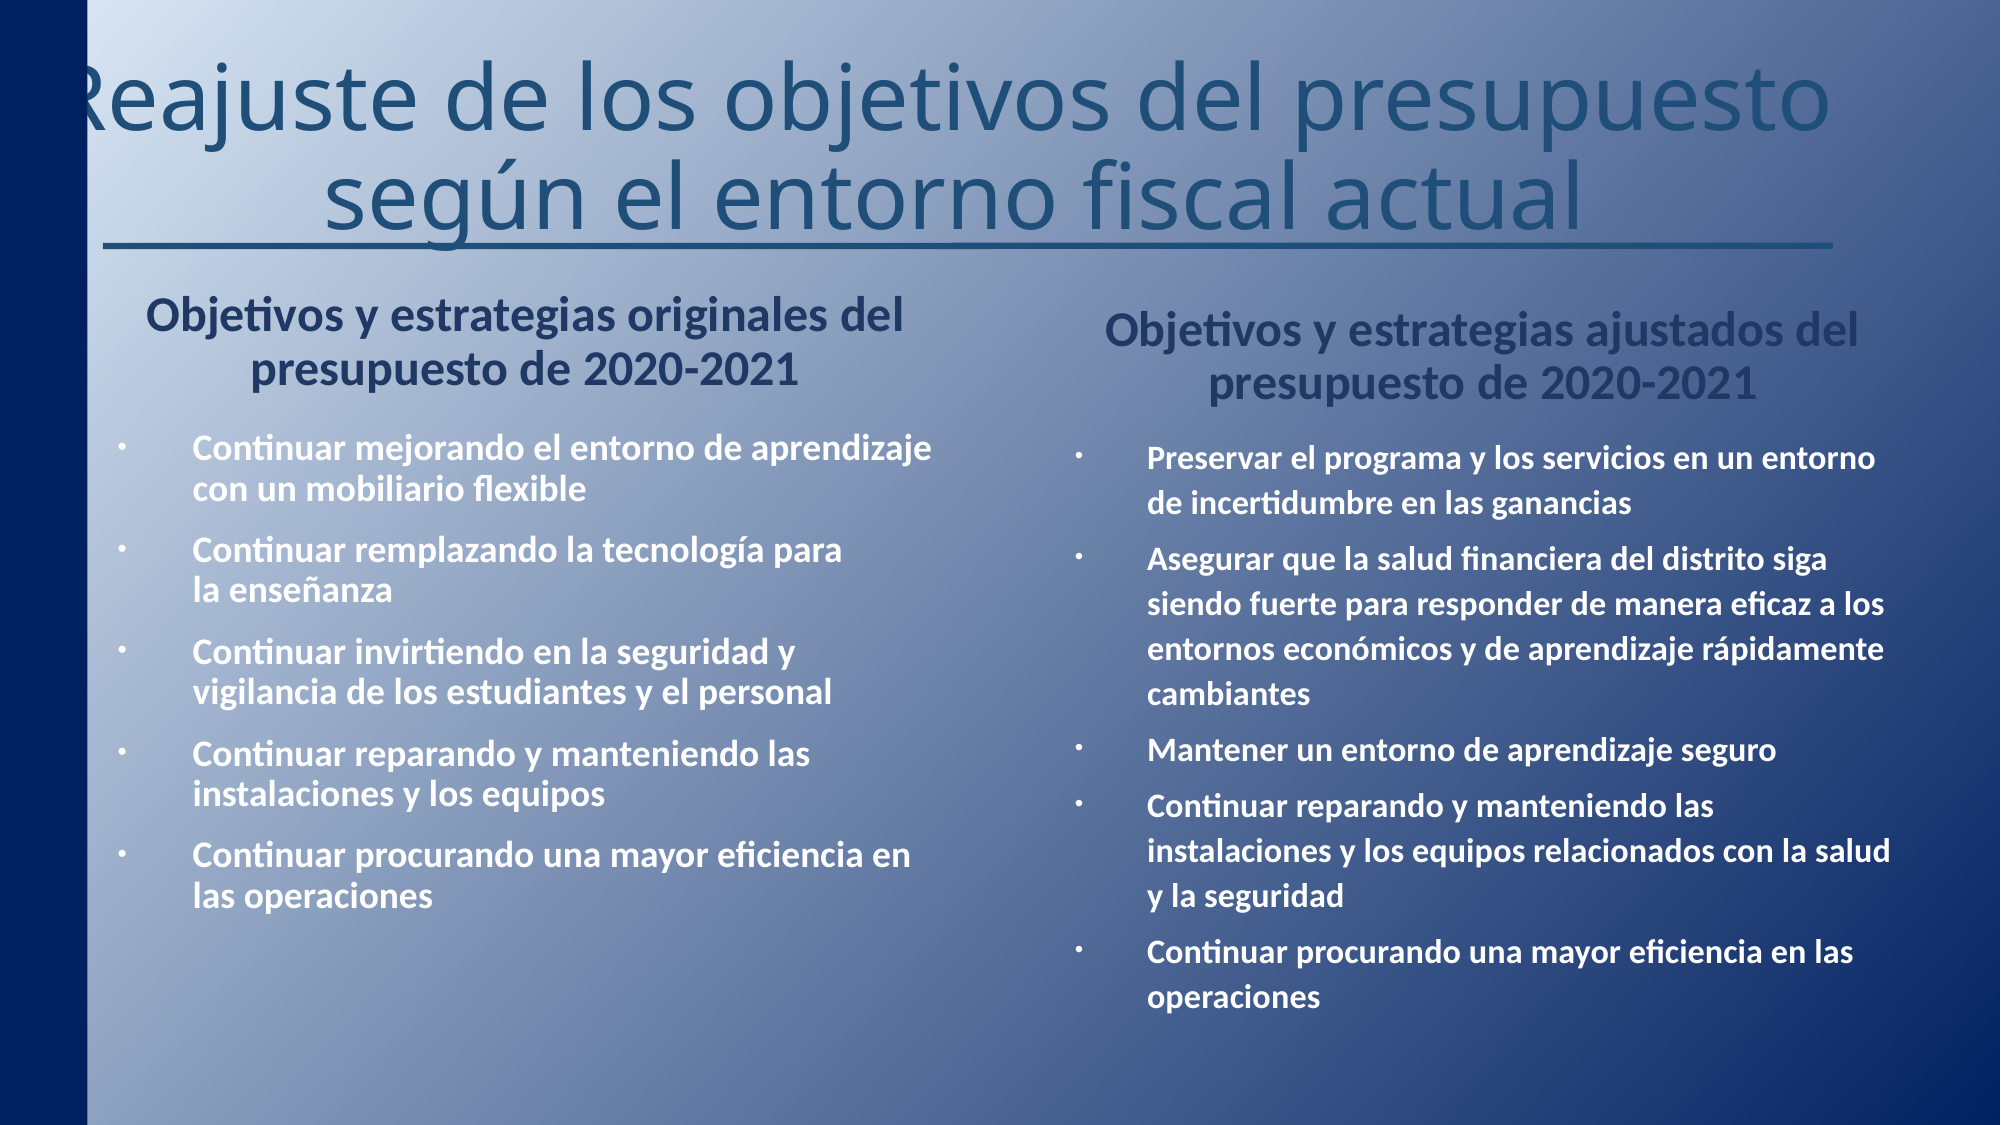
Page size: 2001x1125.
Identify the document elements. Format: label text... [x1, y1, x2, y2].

text_box [0, 0, 88, 1125]
list Objetivos y estrategias ajustados del presupuesto de 2020-2021 [1059, 283, 1906, 419]
title Reajuste de los objetivos del presupuesto según el entorno fiscal actual [88, 31, 1911, 269]
list Preservar el programa y los servicios en un entorno de incertidumbre en las ganancias Asegurar que la salud financiera del distrito siga siendo fuerte para responder de manera eficaz a los entornos económicos y de aprendizaje rápidamente cambiantes Mantener un entorno de aprendizaje seguro Continuar reparando y manteniendo las instalaciones y los equipos relacionados con la salud y la seguridad Continuar procurando una mayor eficiencia en las operaciones [1059, 423, 1911, 1028]
text_box Objetivos y estrategias originales del presupuesto de 2020-2021 [102, 268, 949, 404]
list Continuar mejorando el entorno de aprendizaje con un mobiliario flexible Continuar remplazando la tecnología para la enseñanza Continuar invirtiendo en la seguridad y vigilancia de los estudiantes y el personal Continuar reparando y manteniendo las instalaciones y los equipos Continuar procurando una mayor eficiencia en las operaciones [102, 420, 949, 1026]
